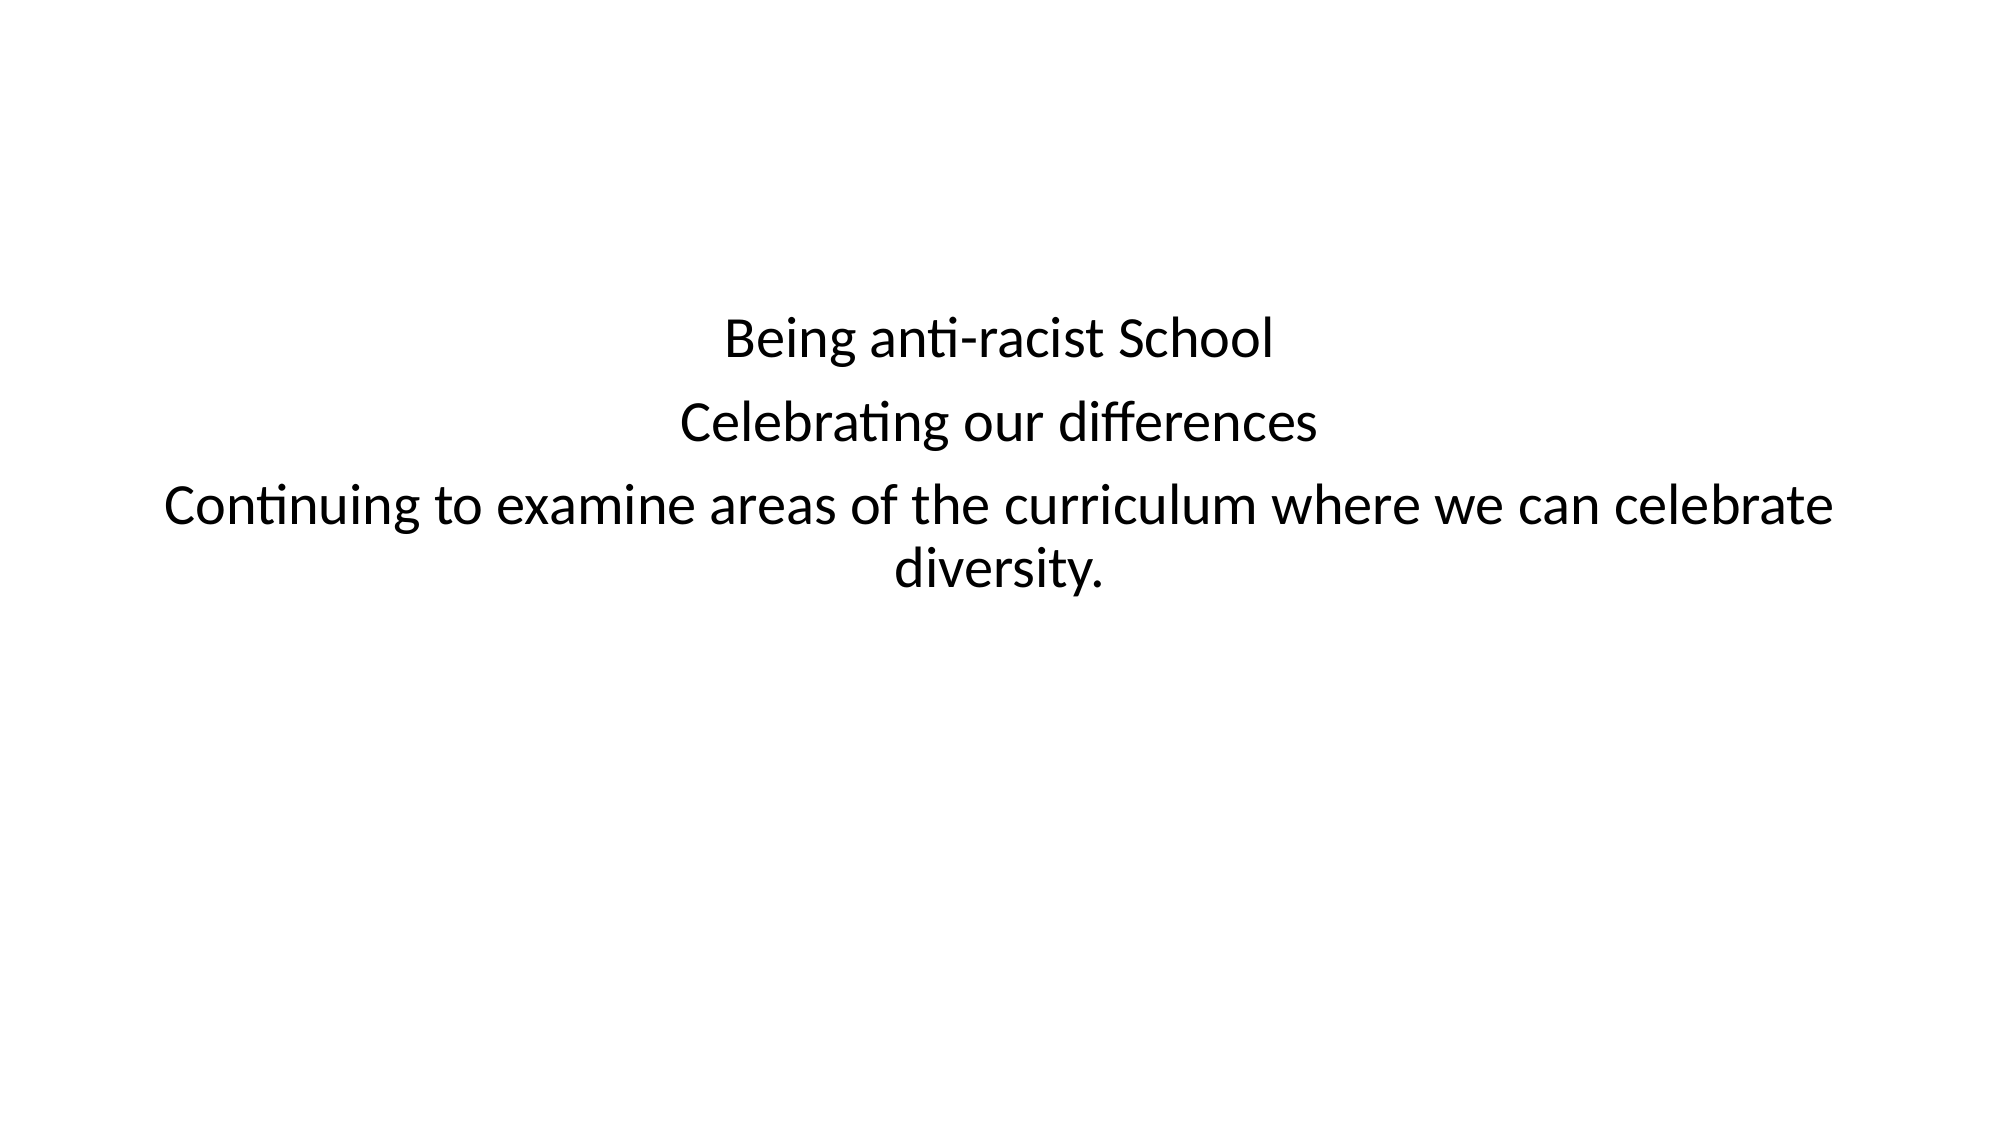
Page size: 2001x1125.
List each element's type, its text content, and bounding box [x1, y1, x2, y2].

list Being anti-racist School Celebrating our differences Continuing to examine areas of the curriculum where we can celebrate diversity. [137, 299, 1863, 1014]
